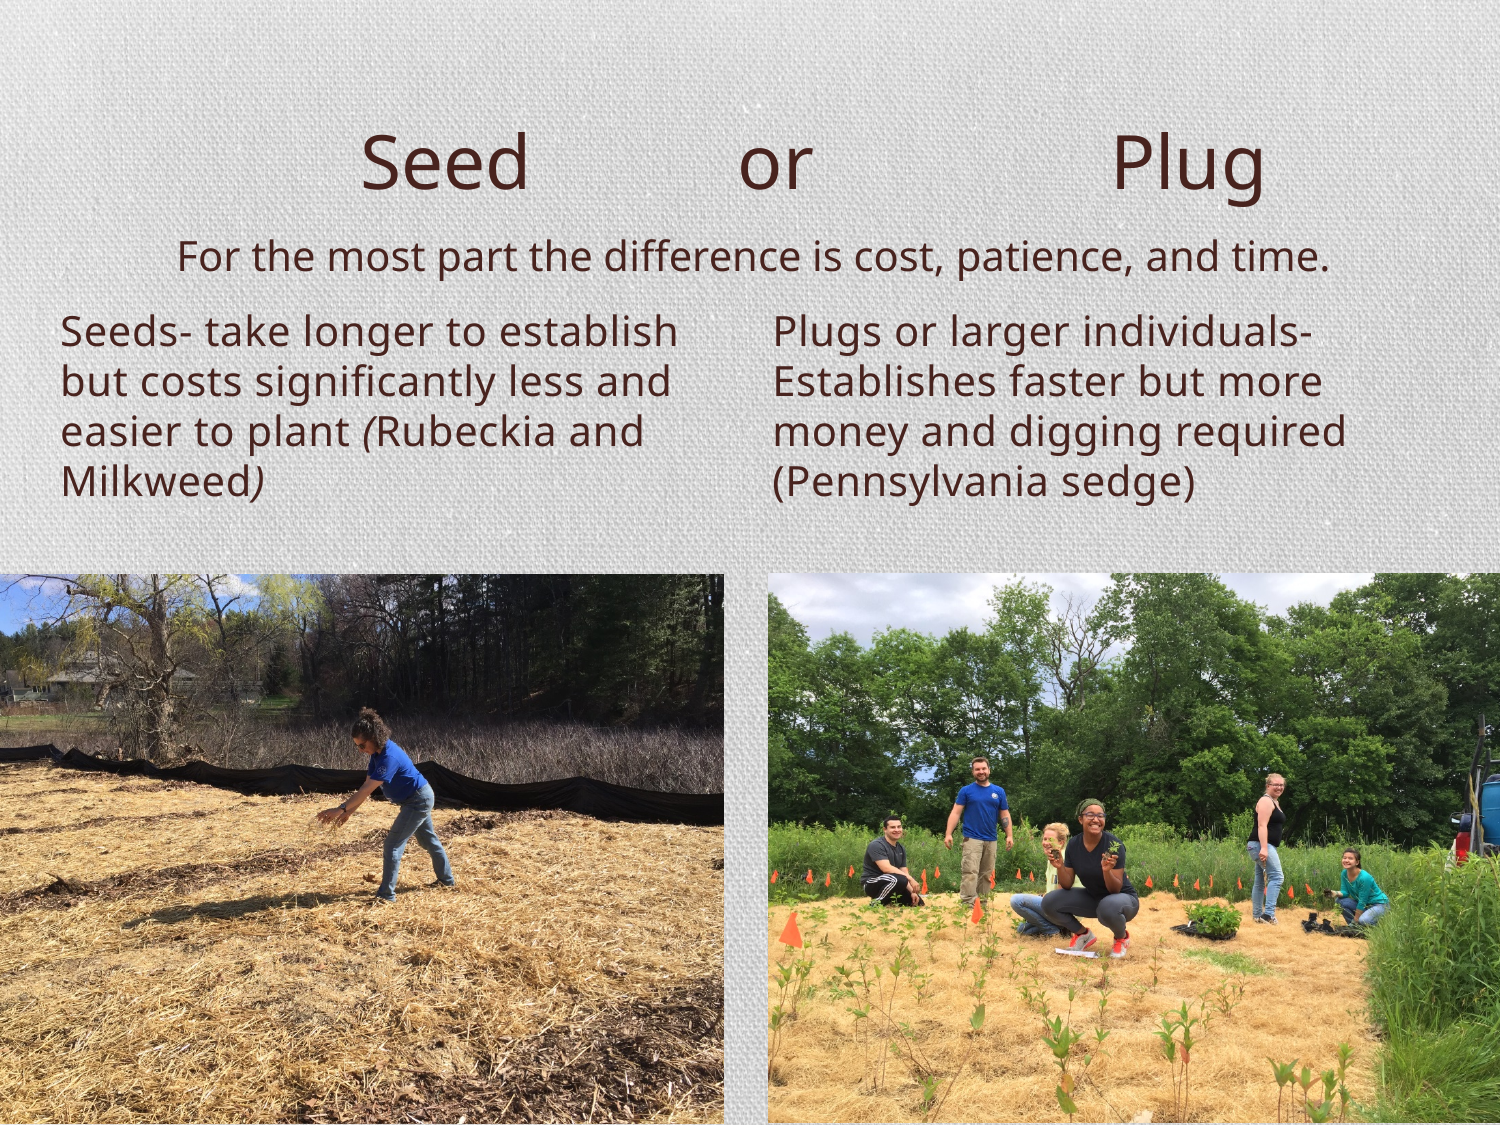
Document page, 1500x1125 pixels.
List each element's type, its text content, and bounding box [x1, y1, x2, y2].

title Seed or Plug [45, 37, 1455, 213]
list Seeds- take longer to establish but costs significantly less and easier to plant (Rubeckia and Milkweed) [45, 297, 743, 1023]
picture [768, 572, 1500, 1124]
picture [0, 574, 725, 1124]
list For the most part the difference is cost, patience, and time. [45, 213, 1463, 297]
list Plugs or larger individuals- Establishes faster but more money and digging required (Pennsylvania sedge) [757, 297, 1455, 1023]
